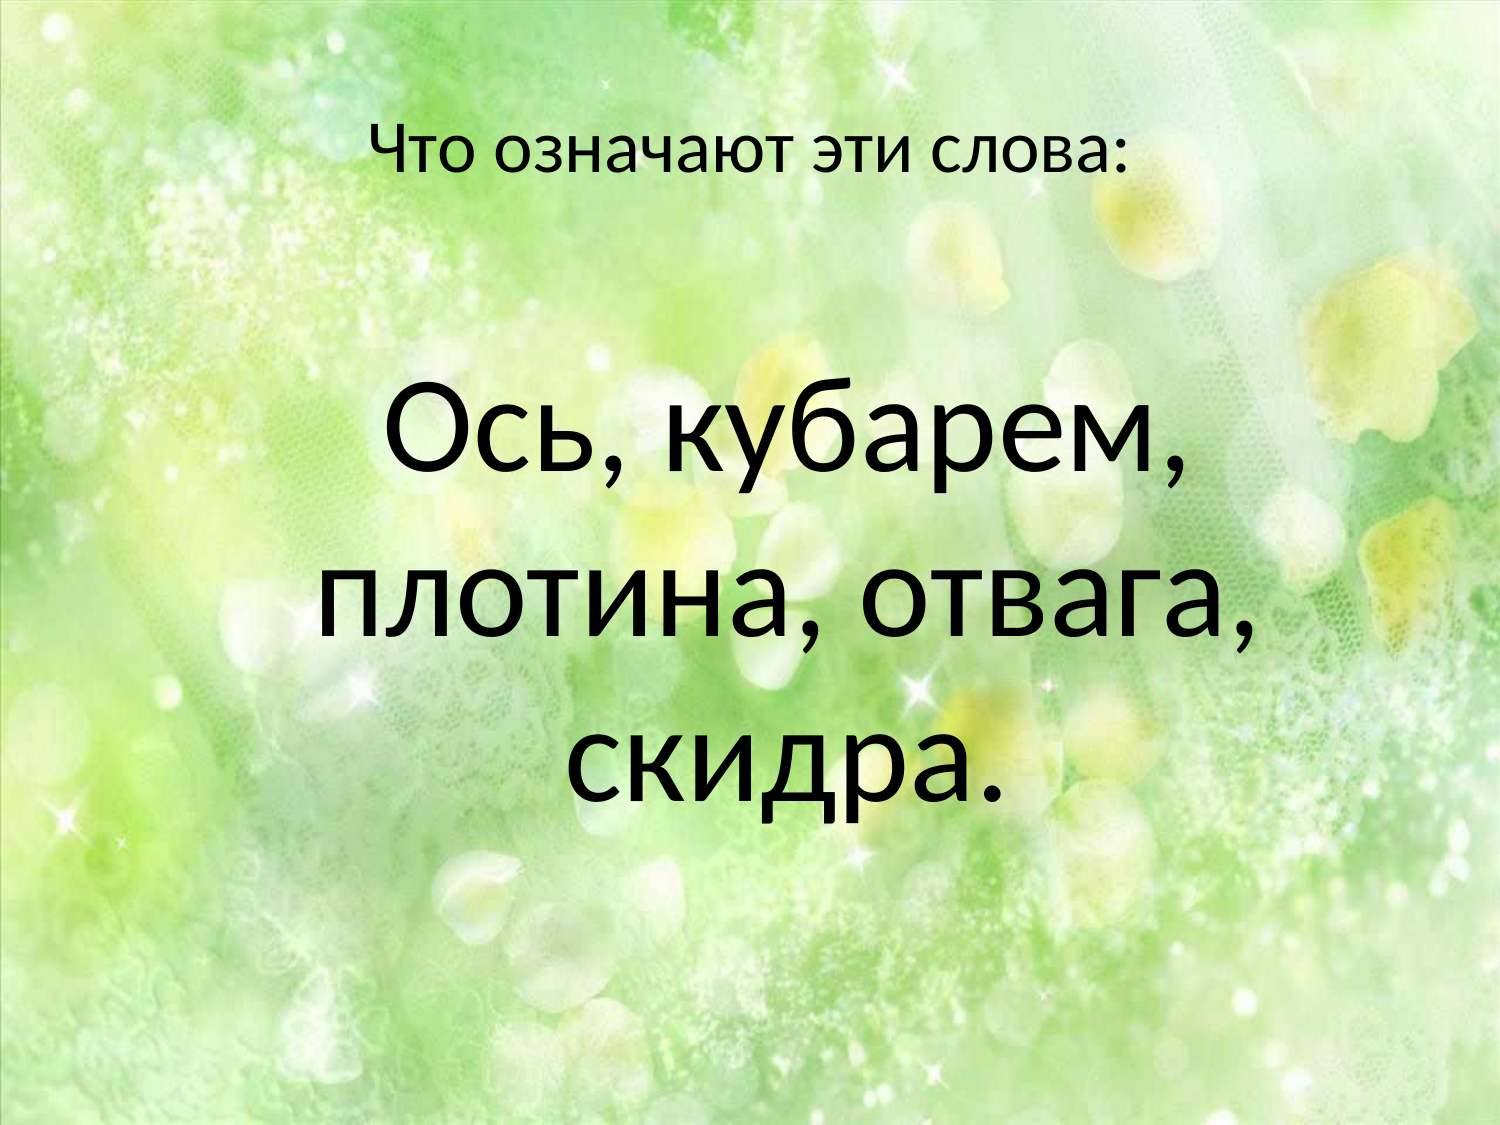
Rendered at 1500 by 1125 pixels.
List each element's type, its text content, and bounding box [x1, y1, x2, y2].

text_box Ось, кубарем, плотина, отвага, скидра. [242, 326, 1334, 836]
text_box Что означают эти слова: [352, 89, 1148, 195]
picture [0, 0, 1500, 1125]
